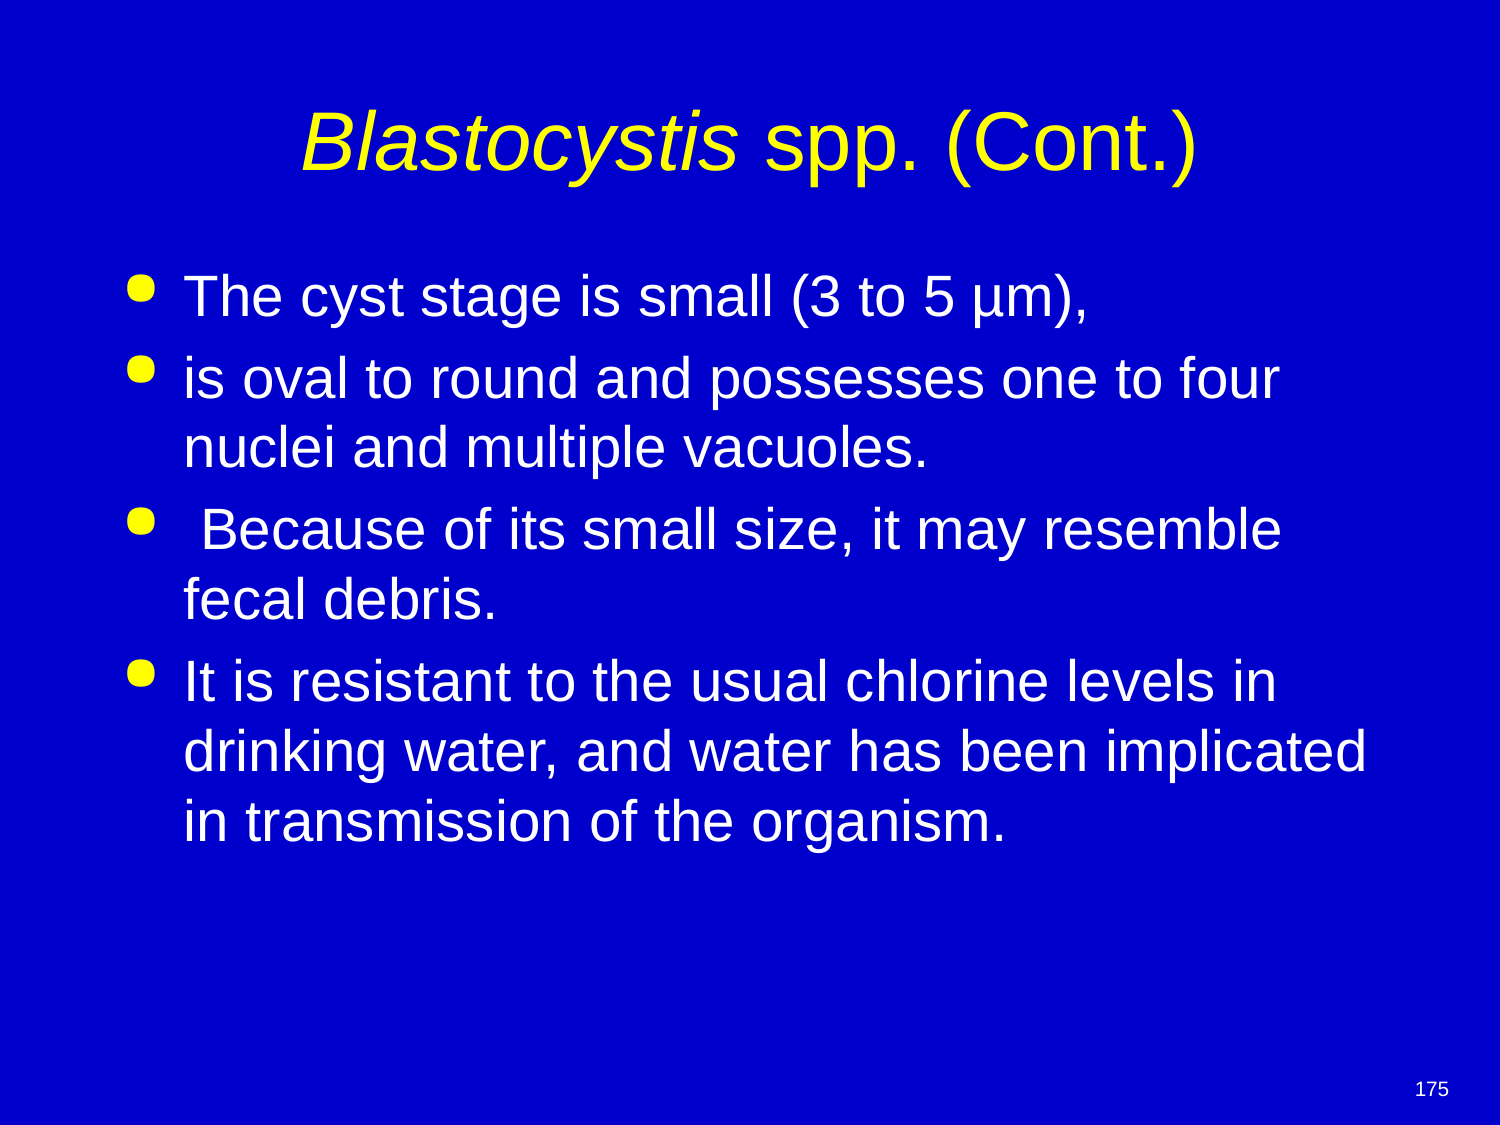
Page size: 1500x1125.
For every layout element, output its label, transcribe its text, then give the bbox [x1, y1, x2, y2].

list The cyst stage is small (3 to 5 µm), is oval to round and possesses one to four nuclei and multiple vacuoles. Because of its small size, it may resemble fecal debris. It is resistant to the usual chlorine levels in drinking water, and water has been implicated in transmission of the organism. [111, 249, 1388, 982]
title Blastocystis spp. (Cont.) [112, 37, 1388, 238]
